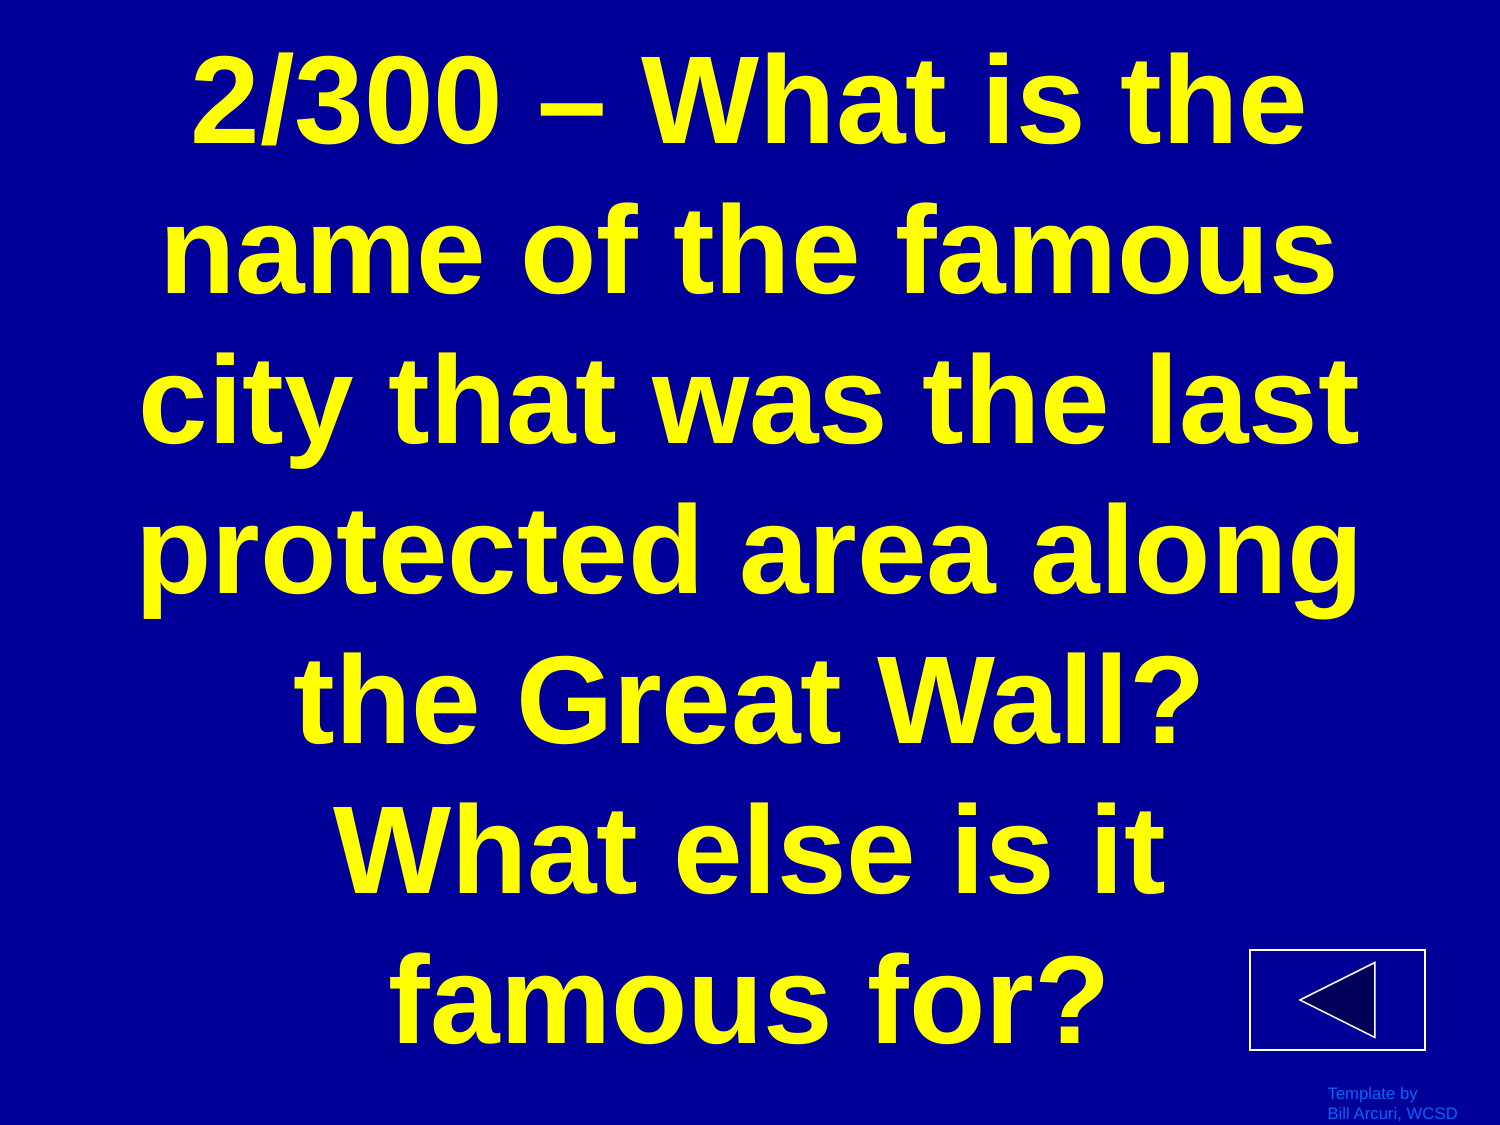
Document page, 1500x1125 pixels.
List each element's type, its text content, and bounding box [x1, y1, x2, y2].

title 2/300 – What is the name of the famous city that was the last protected area along the Great Wall? What else is it famous for? [112, 449, 1388, 638]
slide_number Template by Bill Arcuri, WCSD [1312, 1074, 1476, 1125]
text_box [1250, 950, 1426, 1051]
